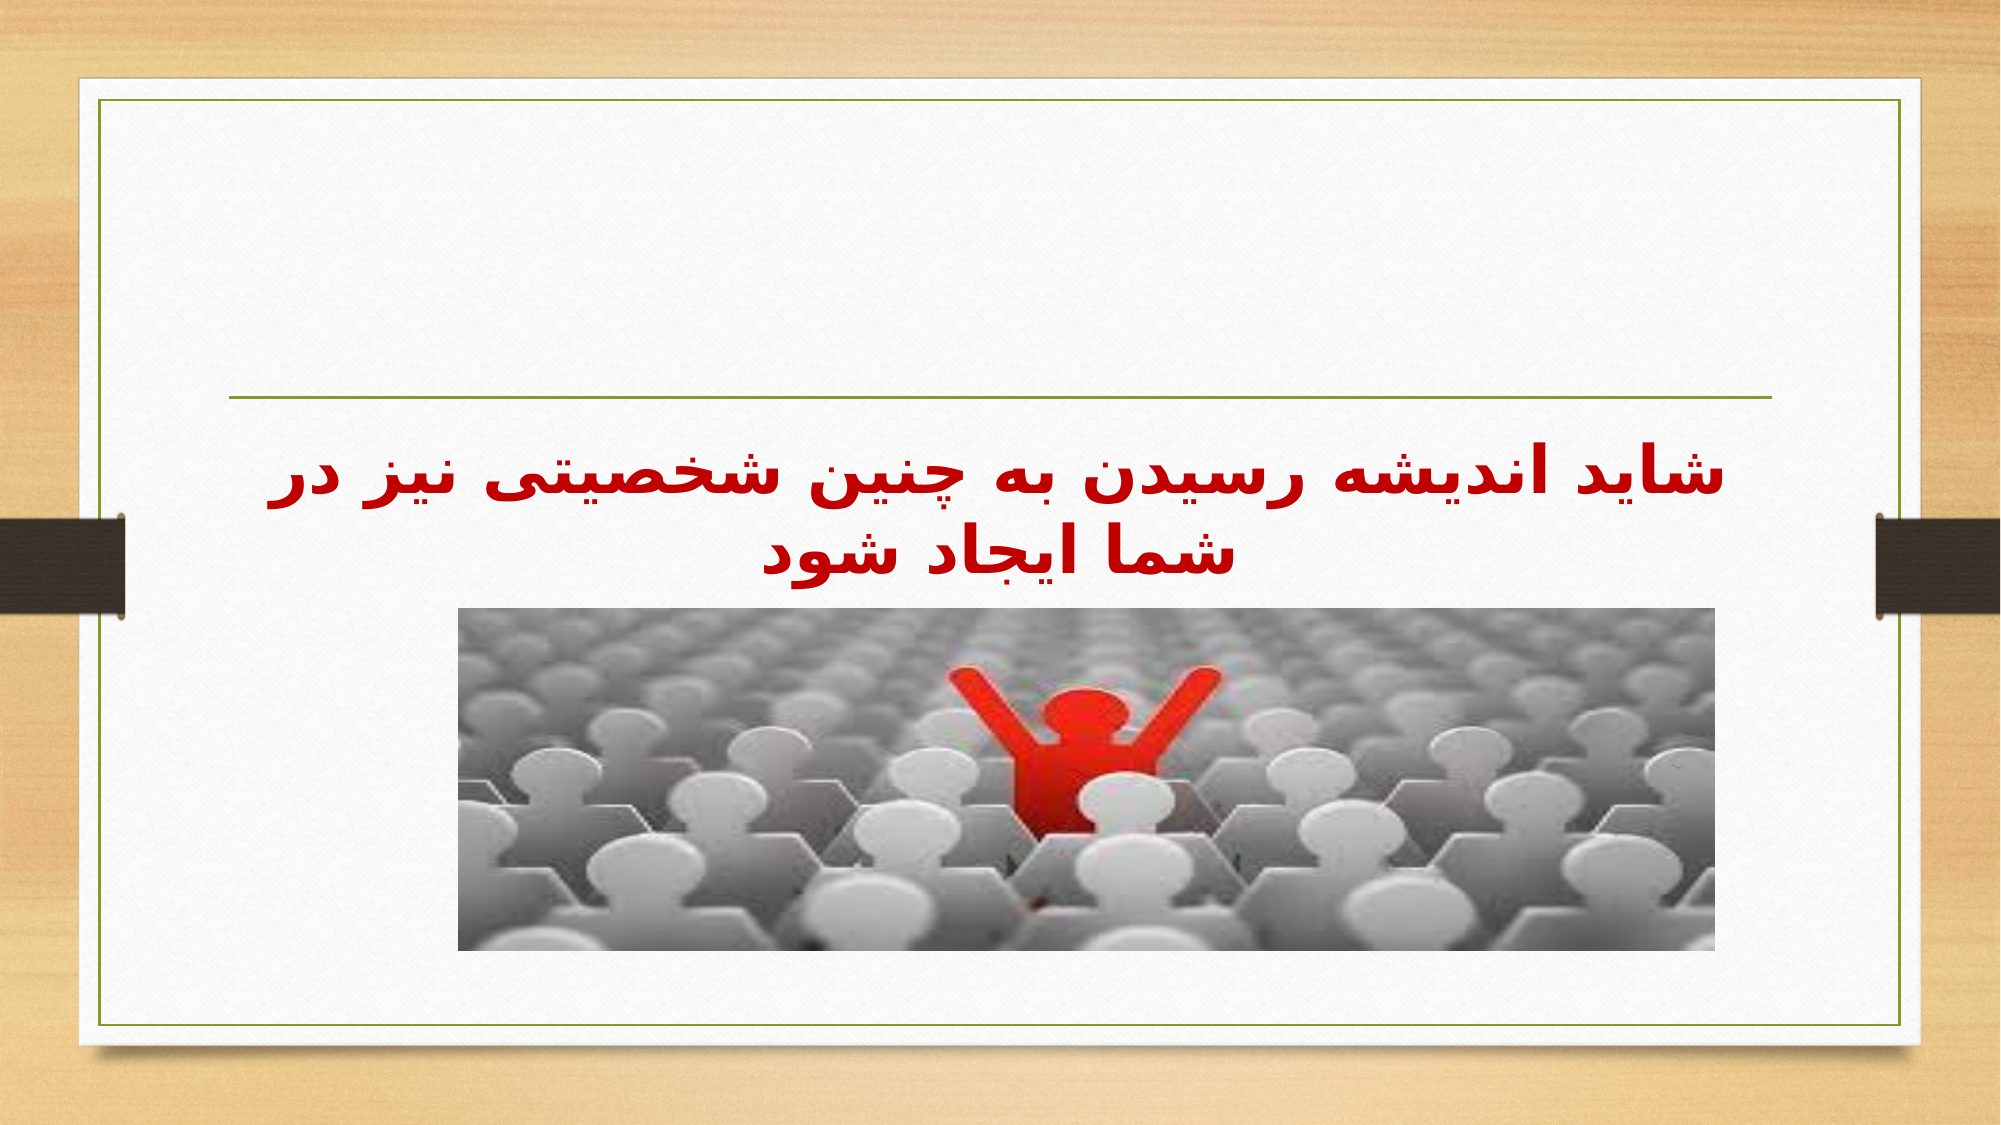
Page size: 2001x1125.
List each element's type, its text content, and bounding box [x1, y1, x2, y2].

picture [0, 0, 2001, 1125]
list شاید اندیشه رسیدن به چنین شخصیتی نیز در شما ایجاد شود [212, 419, 1788, 964]
